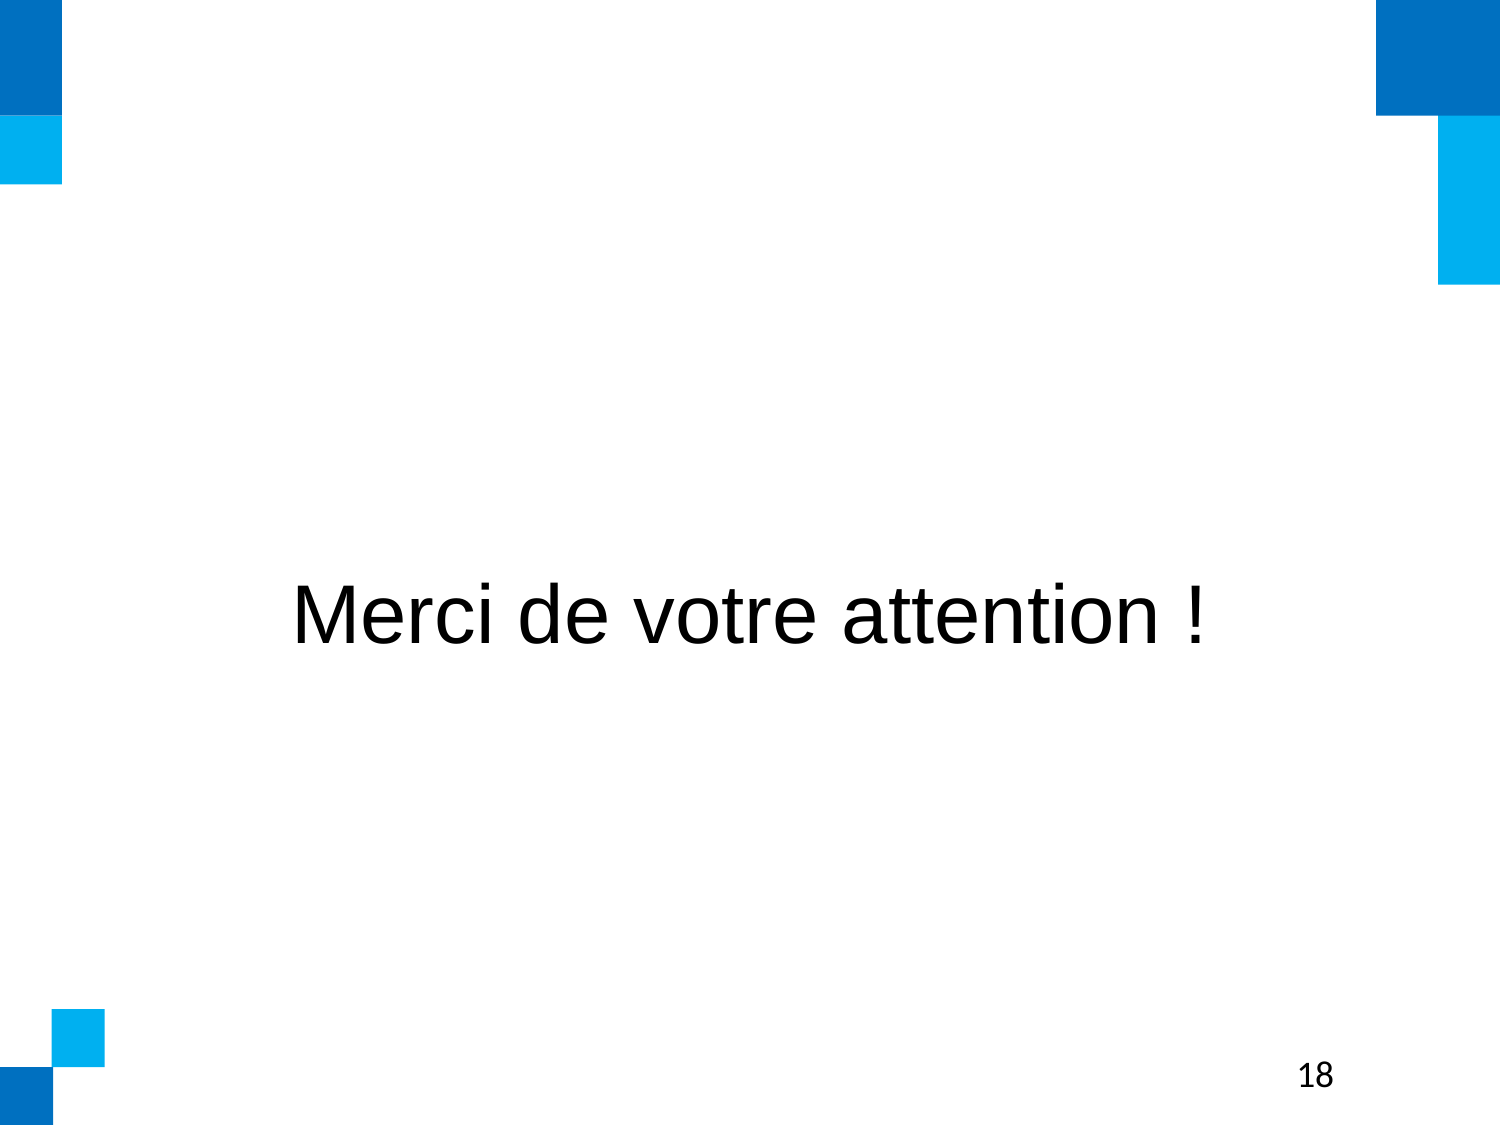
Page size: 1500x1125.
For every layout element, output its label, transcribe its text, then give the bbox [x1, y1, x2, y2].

slide_number 18 [1281, 1042, 1425, 1103]
list Merci de votre attention ! [76, 208, 1424, 1012]
